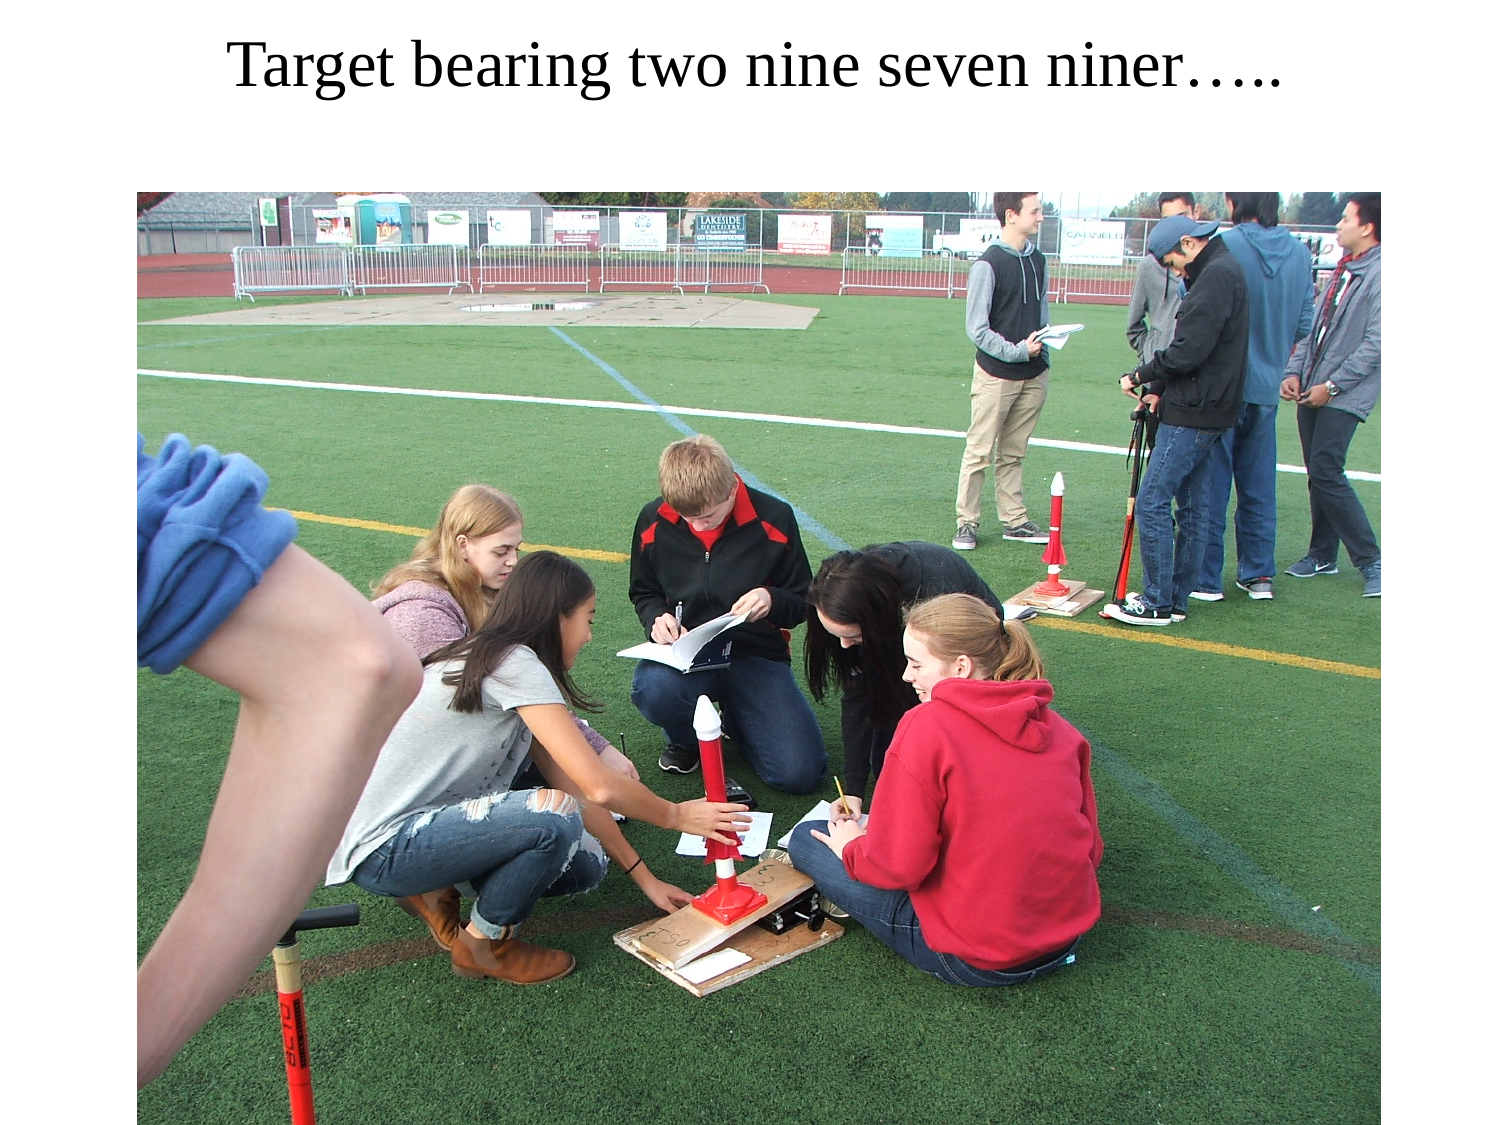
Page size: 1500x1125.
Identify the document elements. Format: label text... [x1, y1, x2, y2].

picture [137, 192, 1382, 1125]
text_box Target bearing two nine seven niner….. [99, 12, 1413, 108]
